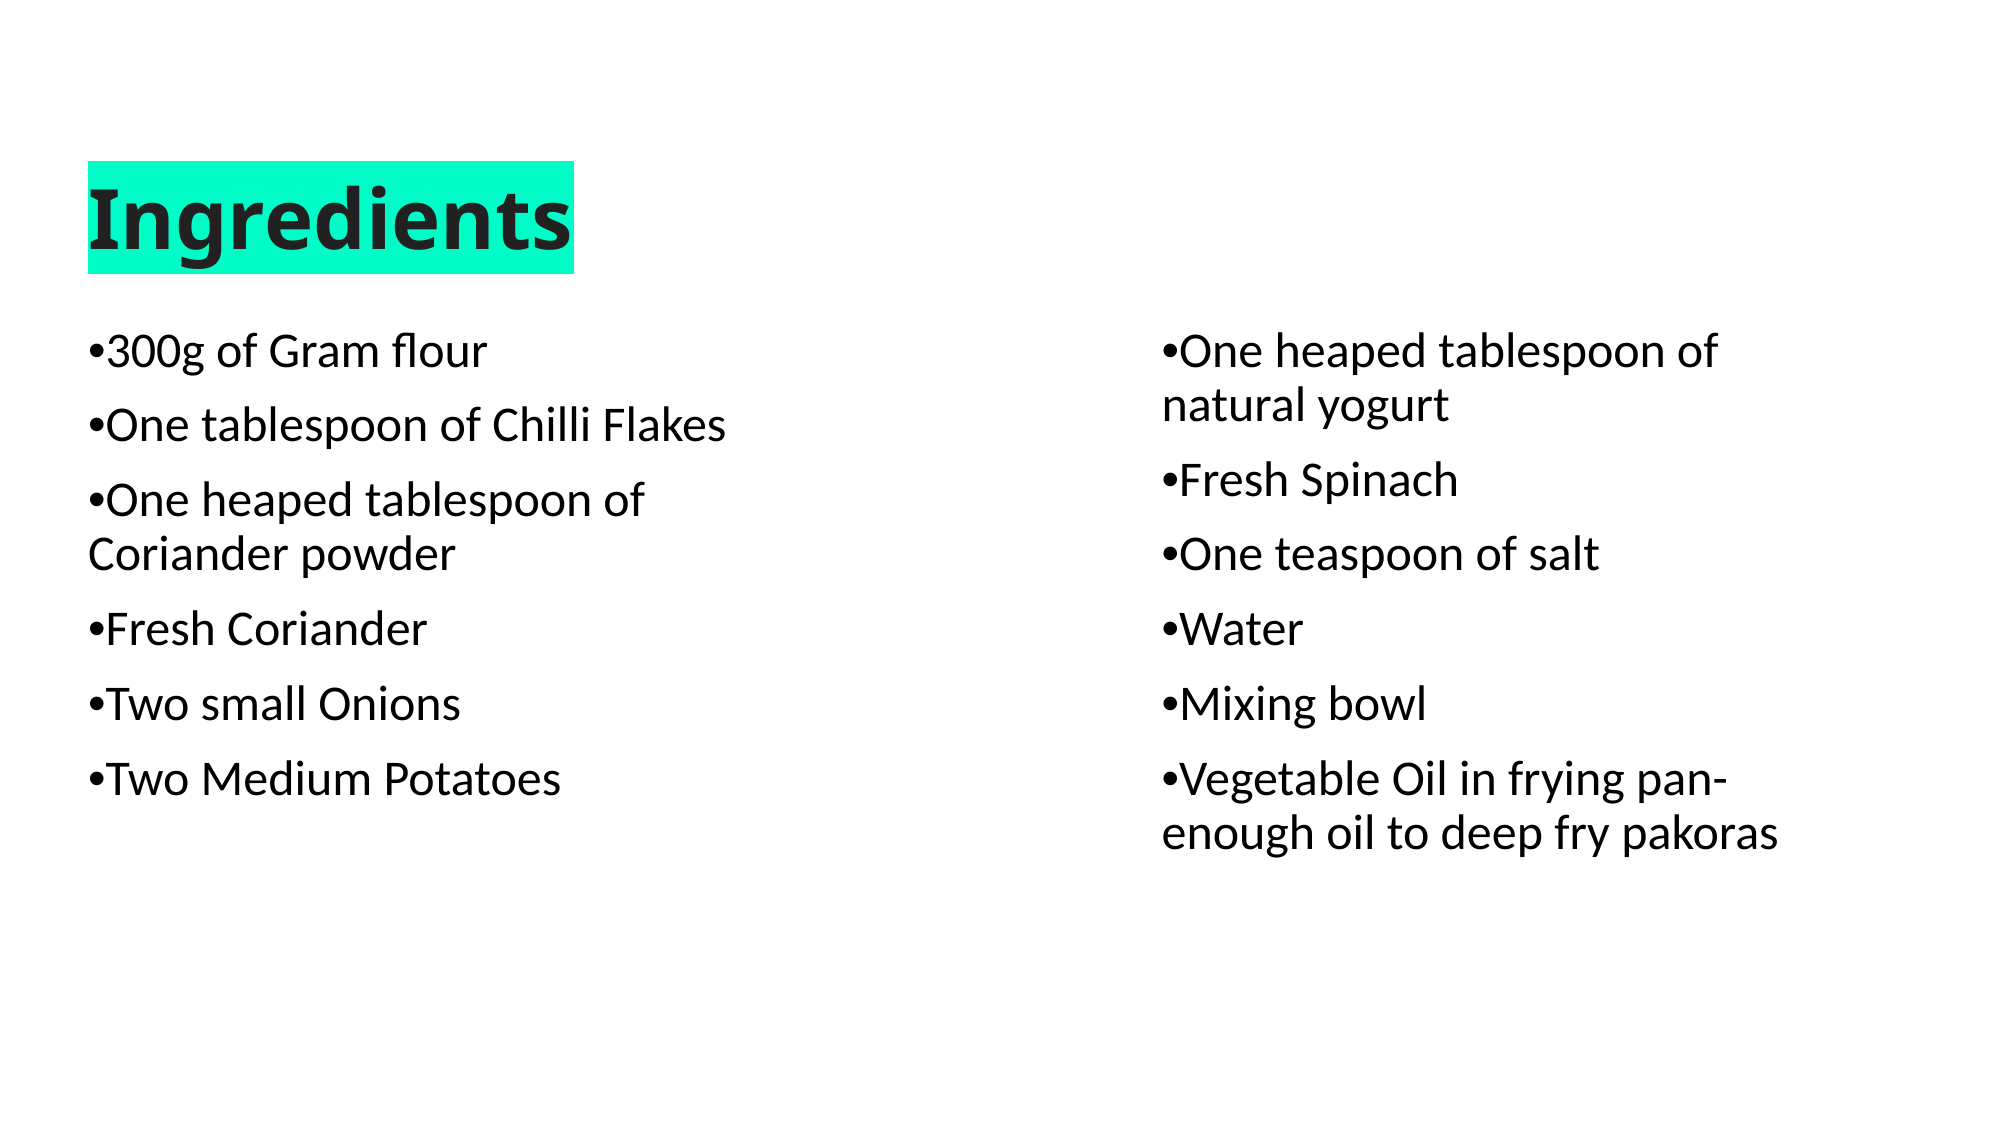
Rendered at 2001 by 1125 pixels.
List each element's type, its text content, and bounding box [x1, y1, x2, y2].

list •One heaped tablespoon of natural yogurt •Fresh Spinach •One teaspoon of salt •Water •Mixing bowl •Vegetable Oil in frying pan- enough oil to deep fry pakoras [1141, 303, 1887, 1101]
list •300g of Gram flour •One tablespoon of Chilli Flakes •One heaped tablespoon of Coriander powder •Fresh Coriander •Two small Onions •Two Medium Potatoes [68, 303, 814, 1101]
title Ingredients [68, 121, 683, 287]
